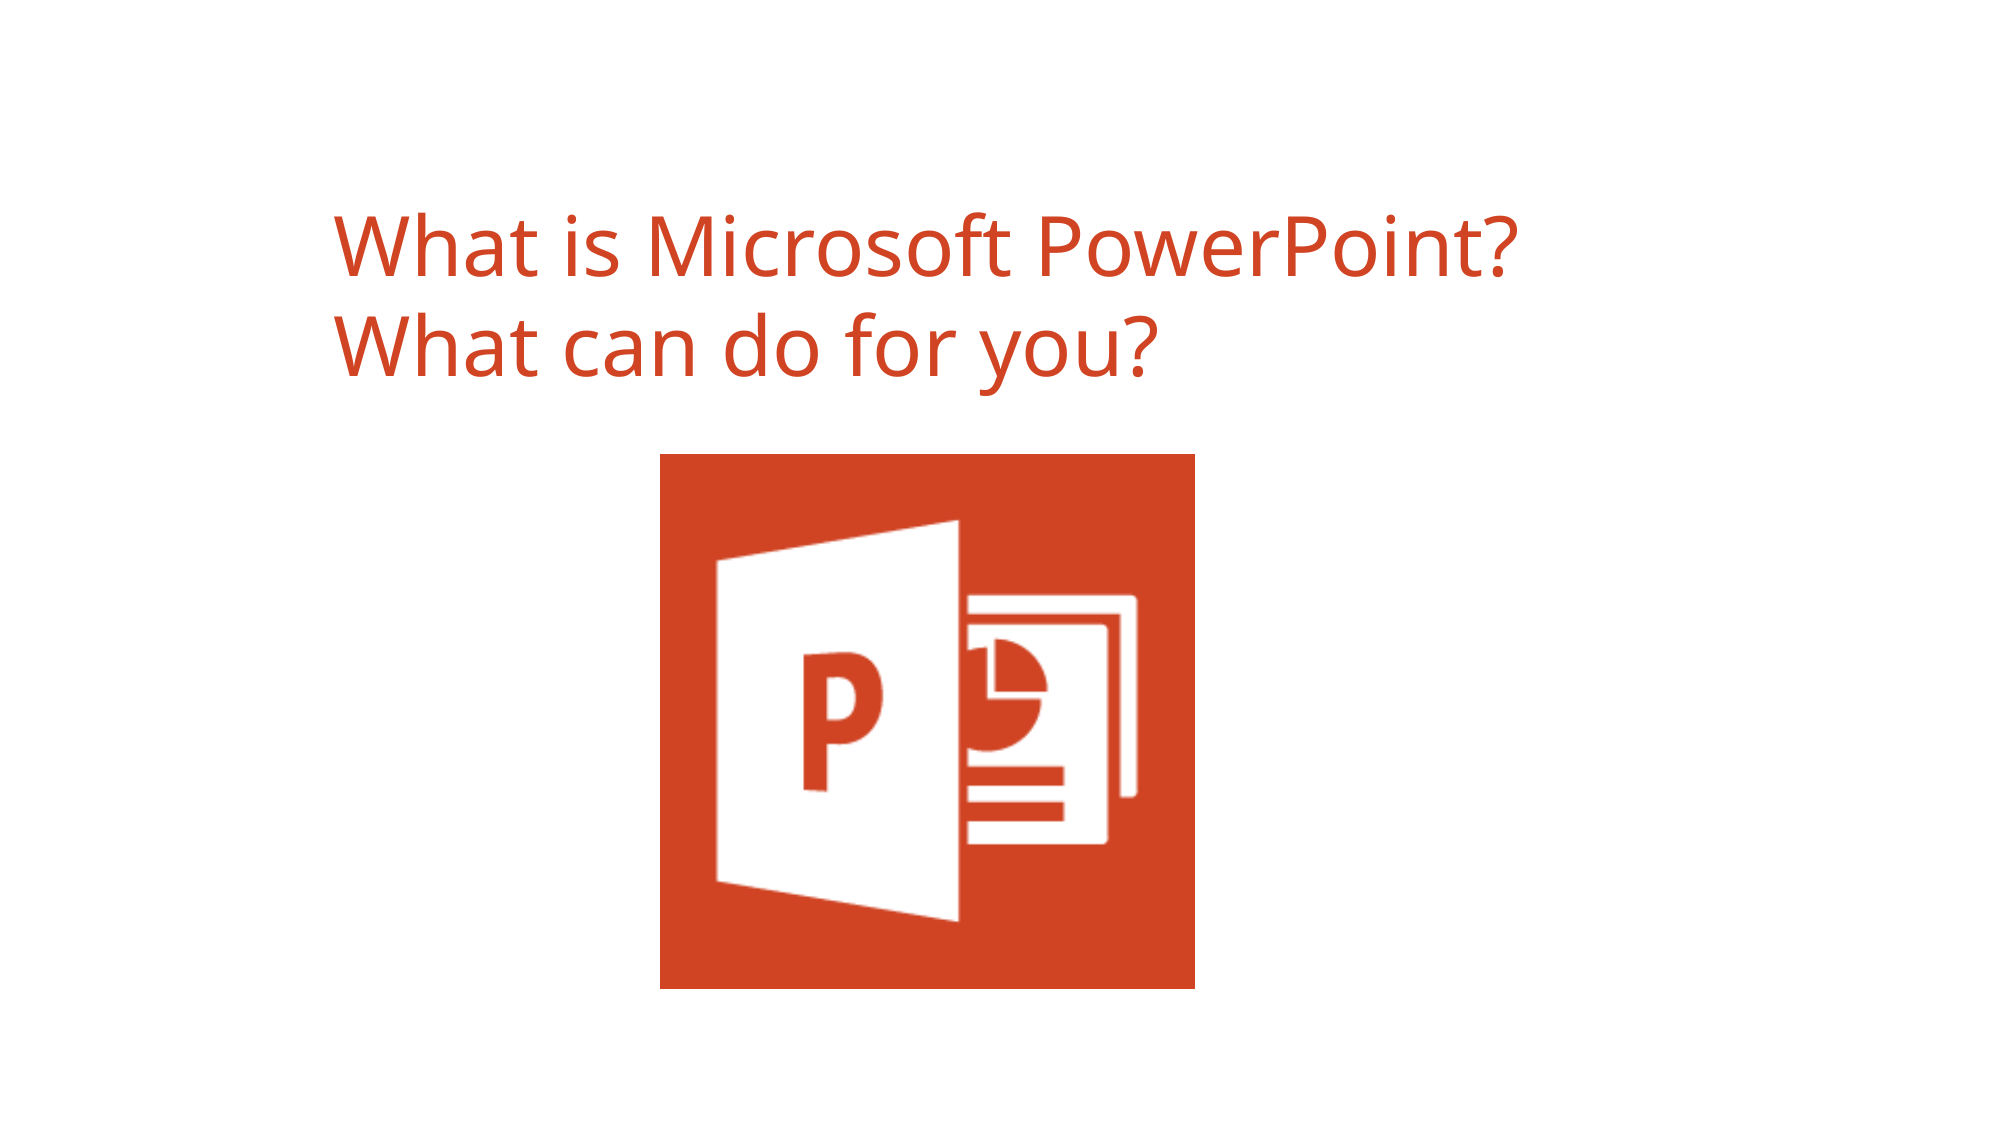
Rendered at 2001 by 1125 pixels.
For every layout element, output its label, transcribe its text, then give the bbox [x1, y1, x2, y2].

picture [660, 454, 1195, 989]
text_box What is Microsoft PowerPoint? What can do for you? [319, 186, 1536, 401]
